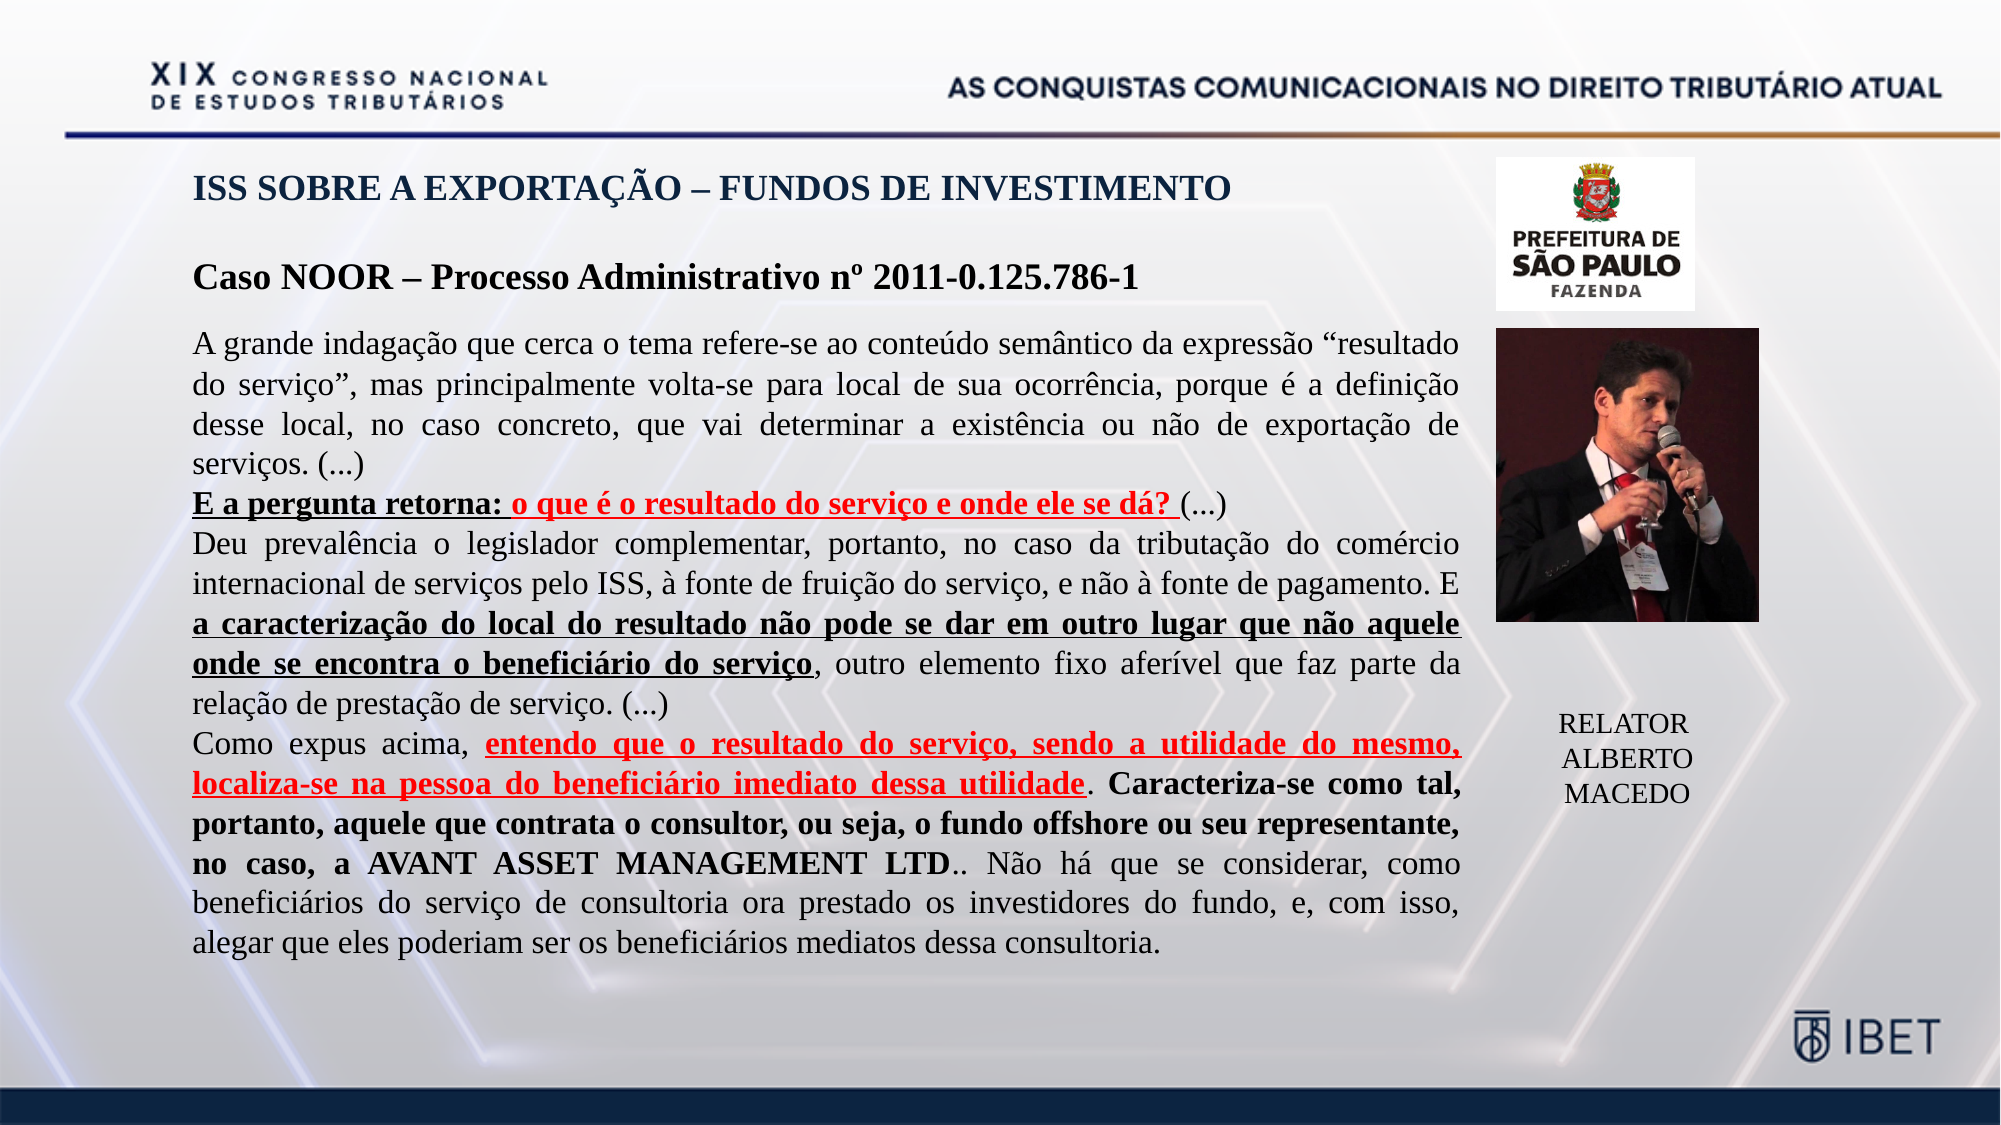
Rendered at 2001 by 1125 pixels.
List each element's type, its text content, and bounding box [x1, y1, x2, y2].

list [1496, 157, 1695, 311]
text_box Caso NOOR – Processo Administrativo nº 2011-0.125.786-1 [177, 244, 1265, 305]
text_box A grande indagação que cerca o tema refere-se ao conteúdo semântico da expressão “resultado do serviço”, mas principalmente volta-se para local de sua ocorrência, porque é a definição desse local, no caso concreto, que vai determinar a existência ou não de exportação de serviços. (...) E a pergunta retorna: o que é o resultado do serviço e onde ele se dá? (...) Deu prevalência o legislador complementar, portanto, no caso da tributação do comércio internacional de serviços pelo ISS, à fonte de fruição do serviço, e não à fonte de pagamento. E a caracterização do local do resultado não pode se dar em outro lugar que não aquele onde se encontra o beneficiário do serviço, outro elemento fixo aferível que faz parte da relação de prestação de serviço. (...) Como expus acima, entendo que o resultado do serviço, sendo a utilidade do mesmo, localiza-se na pessoa do beneficiário imediato dessa utilidade. Caracteriza-se como tal, portanto, aquele que contrata o consultor, ou seja, o fundo offshore ou seu representante, no caso, a AVANT ASSET MANAGEMENT LTD.. Não há que se considerar, como beneficiários do serviço de consultoria ora prestado os investidores do fundo, e, com isso, alegar que eles poderiam ser os beneficiários mediatos dessa consultoria. [177, 314, 1477, 968]
text_box Relator Alberto Macedo [1528, 697, 1727, 817]
title ISS sobre a Exportação – fundos de investimento [177, 150, 1385, 226]
picture [0, 0, 2001, 1125]
